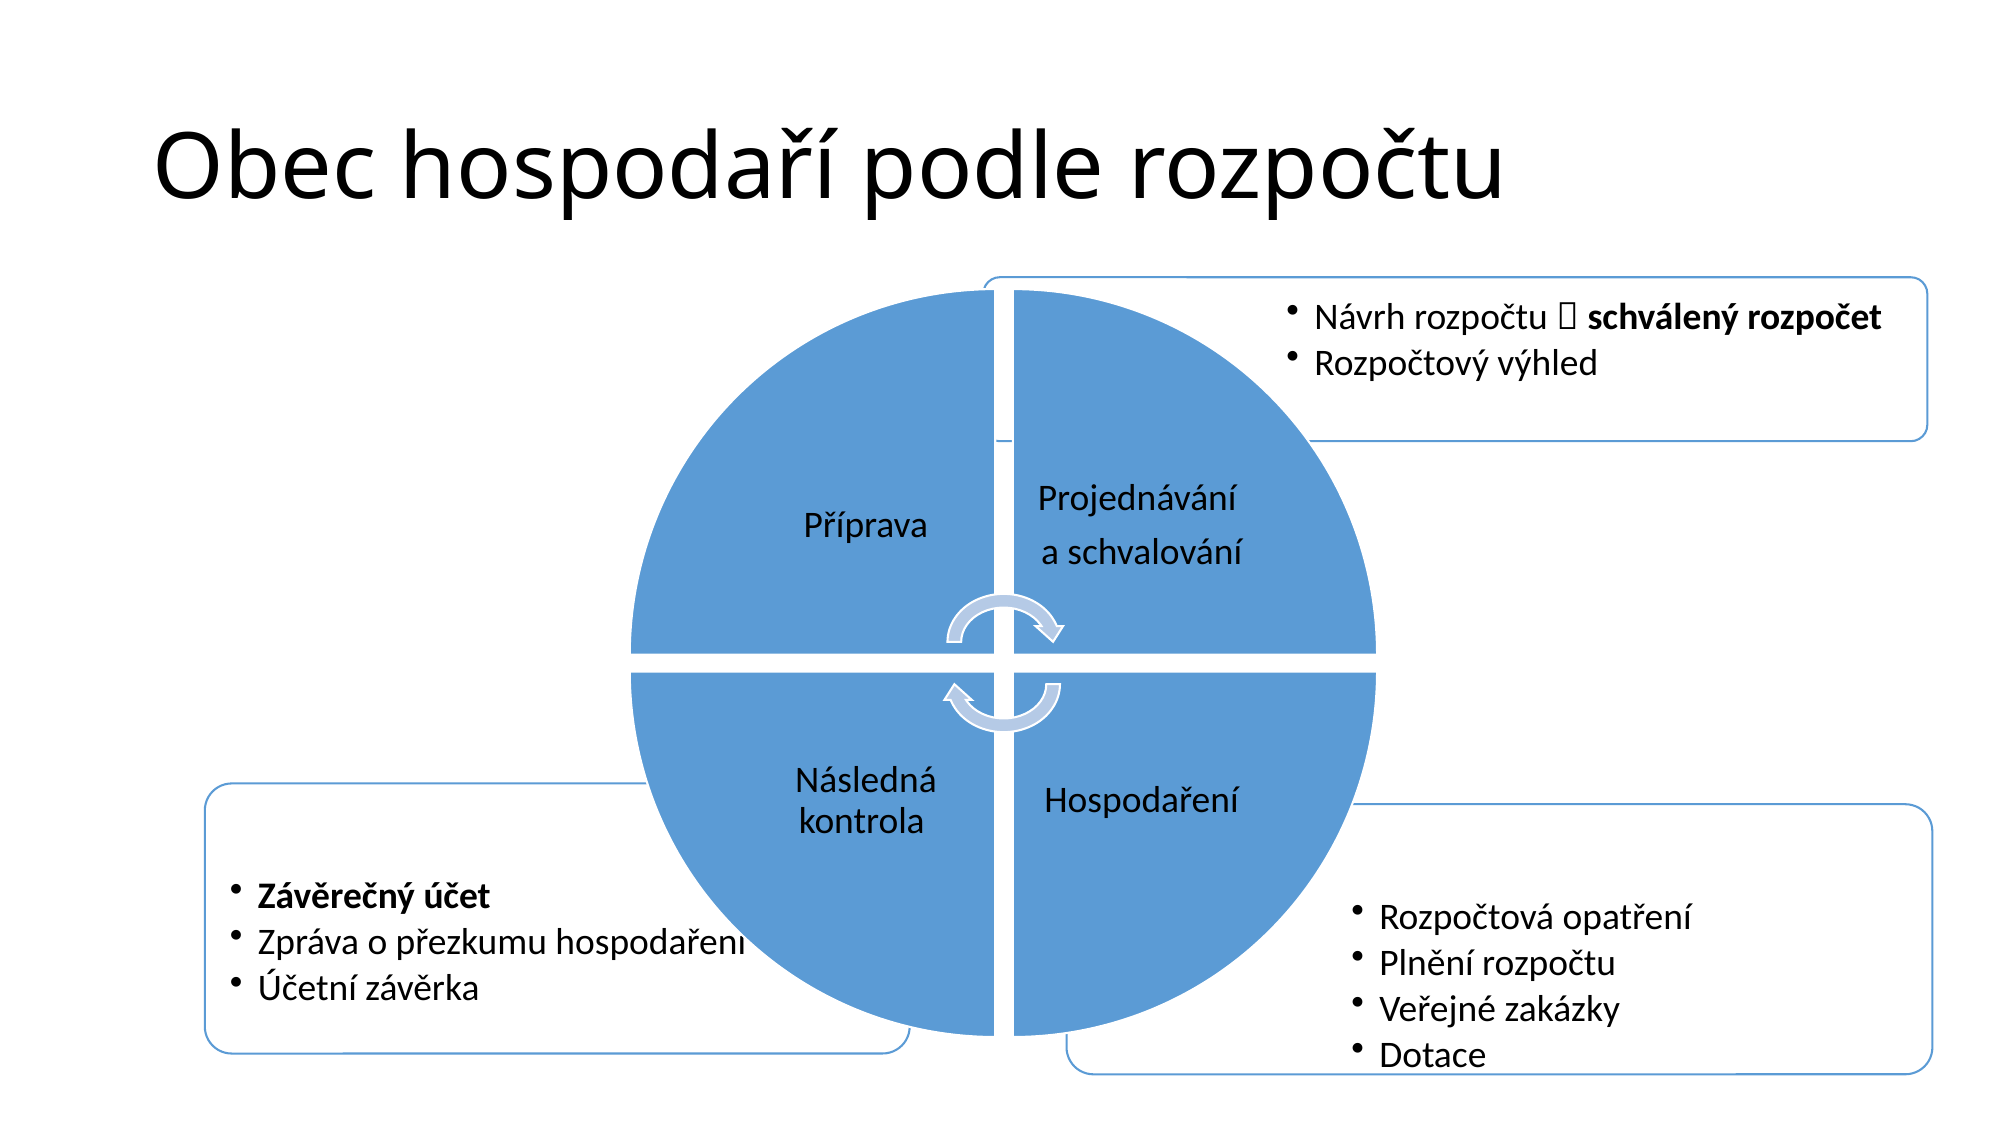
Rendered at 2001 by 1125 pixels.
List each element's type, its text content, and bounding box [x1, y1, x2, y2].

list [74, 240, 1933, 1085]
title Obec hospodaří podle rozpočtu [137, 59, 1863, 240]
